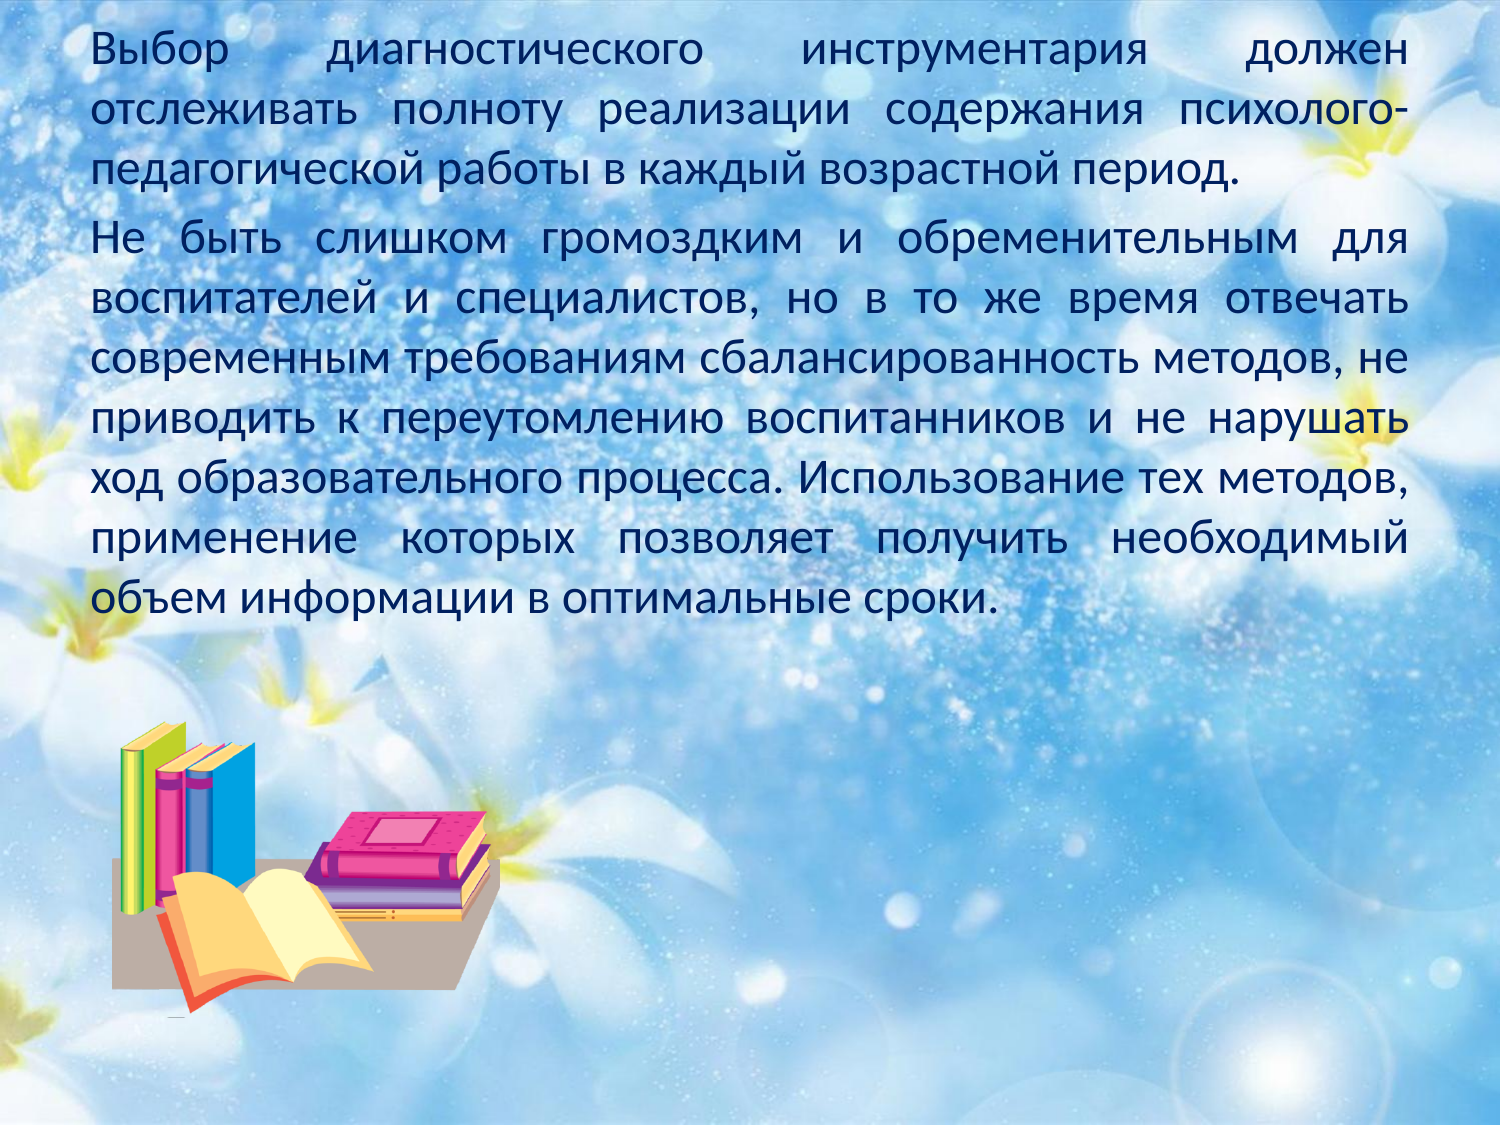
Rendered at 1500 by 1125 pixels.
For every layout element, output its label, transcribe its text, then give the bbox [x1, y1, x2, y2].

picture [0, 0, 1500, 1125]
list Не быть слишком громоздким и обременительным для воспитателей и специалистов, но в то же время отвечать современным требованиям сбалансированность методов, не приводить к переутомлению воспитанников и не нарушать ход образовательного процесса. Использование тех методов, применение которых позволяет получить необходимый объем информации в оптимальные сроки. [75, 196, 1425, 1005]
title Выбор диагностического инструментария должен отслеживать полноту реализации содержания психолого- педагогической работы в каждый возрастной период. [75, 0, 1425, 196]
